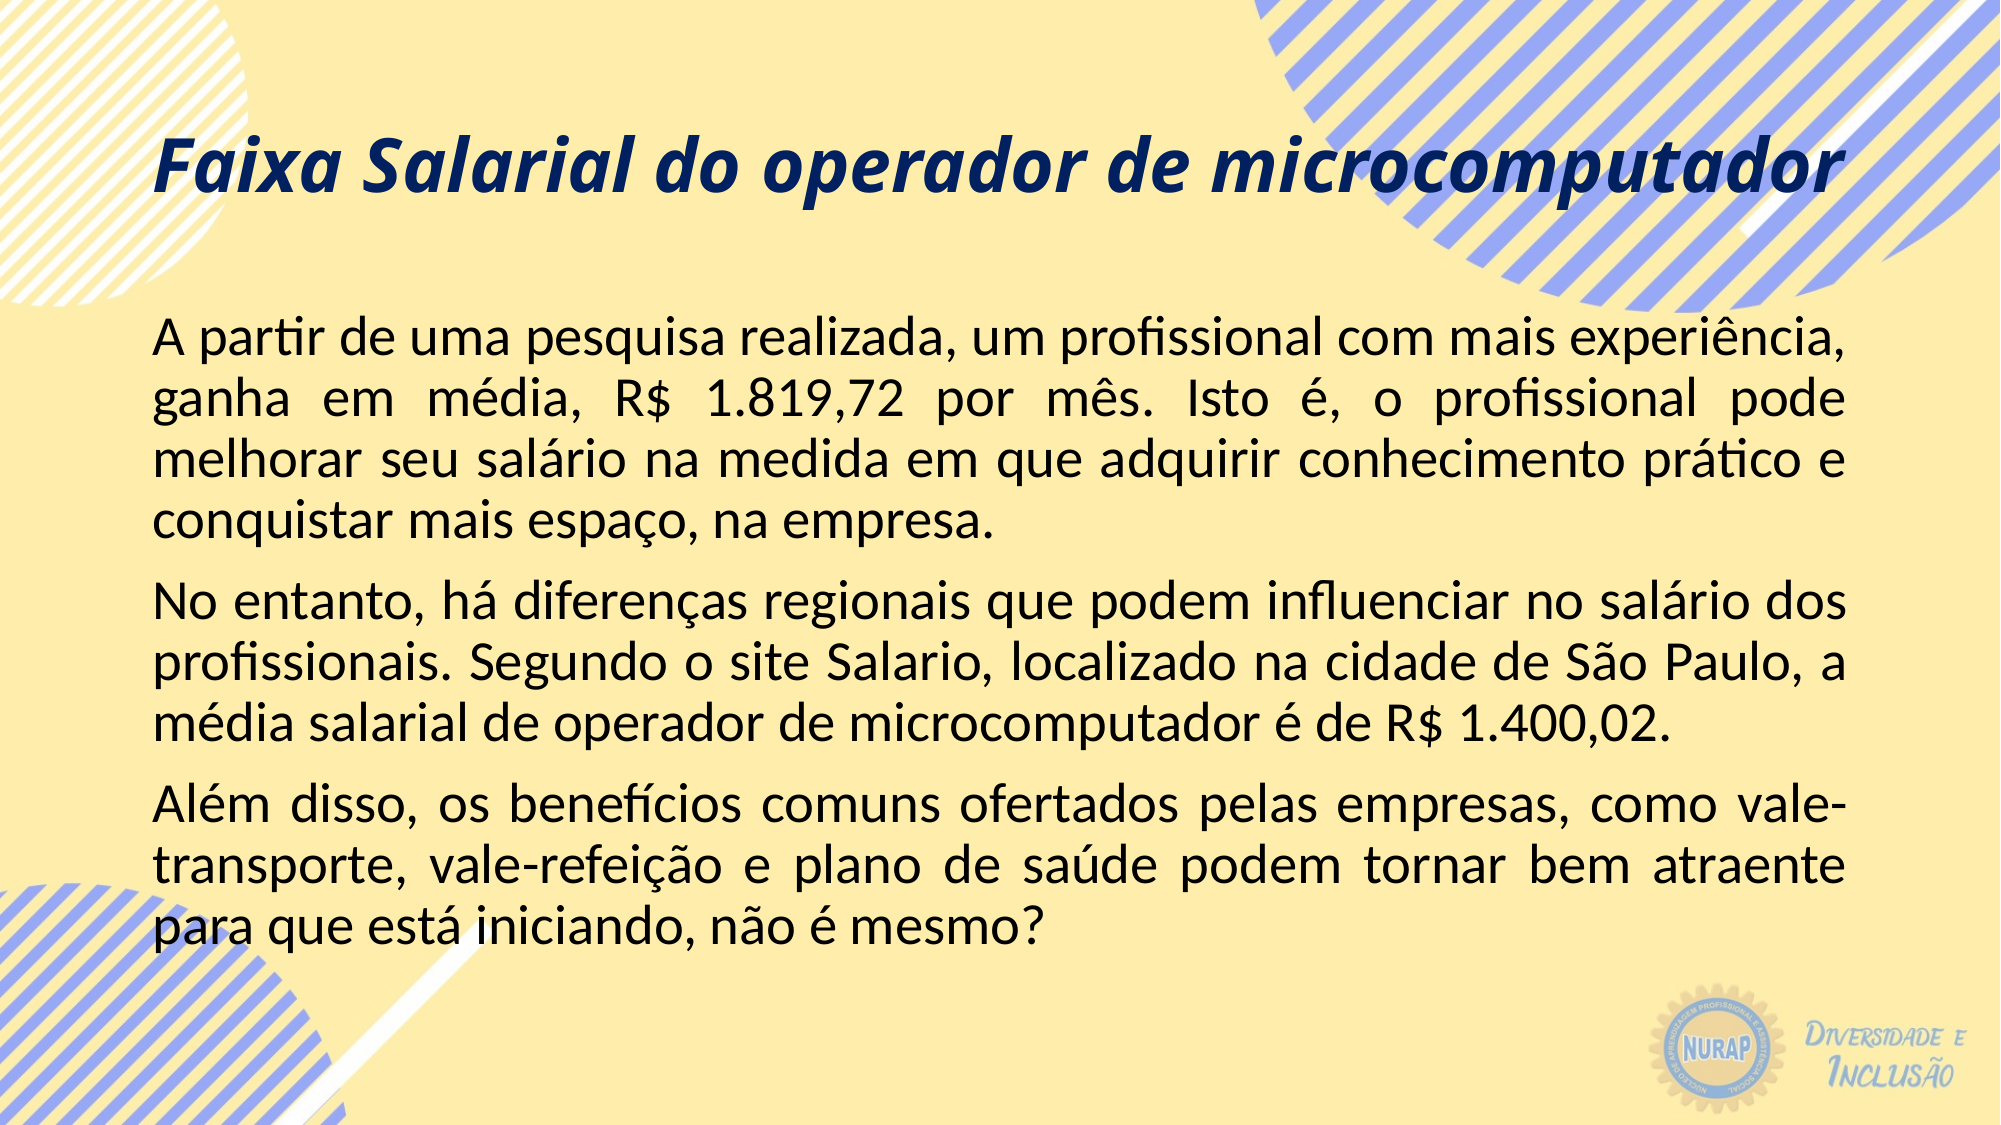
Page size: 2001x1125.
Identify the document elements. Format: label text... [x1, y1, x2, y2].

list A partir de uma pesquisa realizada, um profissional com mais experiência, ganha em média, R$ 1.819,72 por mês. Isto é, o profissional pode melhorar seu salário na medida em que adquirir conhecimento prático e conquistar mais espaço, na empresa. No entanto, há diferenças regionais que podem influenciar no salário dos profissionais. Segundo o site Salario, localizado na cidade de São Paulo, a média salarial de operador de microcomputador é de R$ 1.400,02. Além disso, os benefícios comuns ofertados pelas empresas, como vale-transporte, vale-refeição e plano de saúde podem tornar bem atraente para que está iniciando, não é mesmo? [137, 299, 1863, 1014]
title Faixa Salarial do operador de microcomputador [137, 59, 1863, 278]
